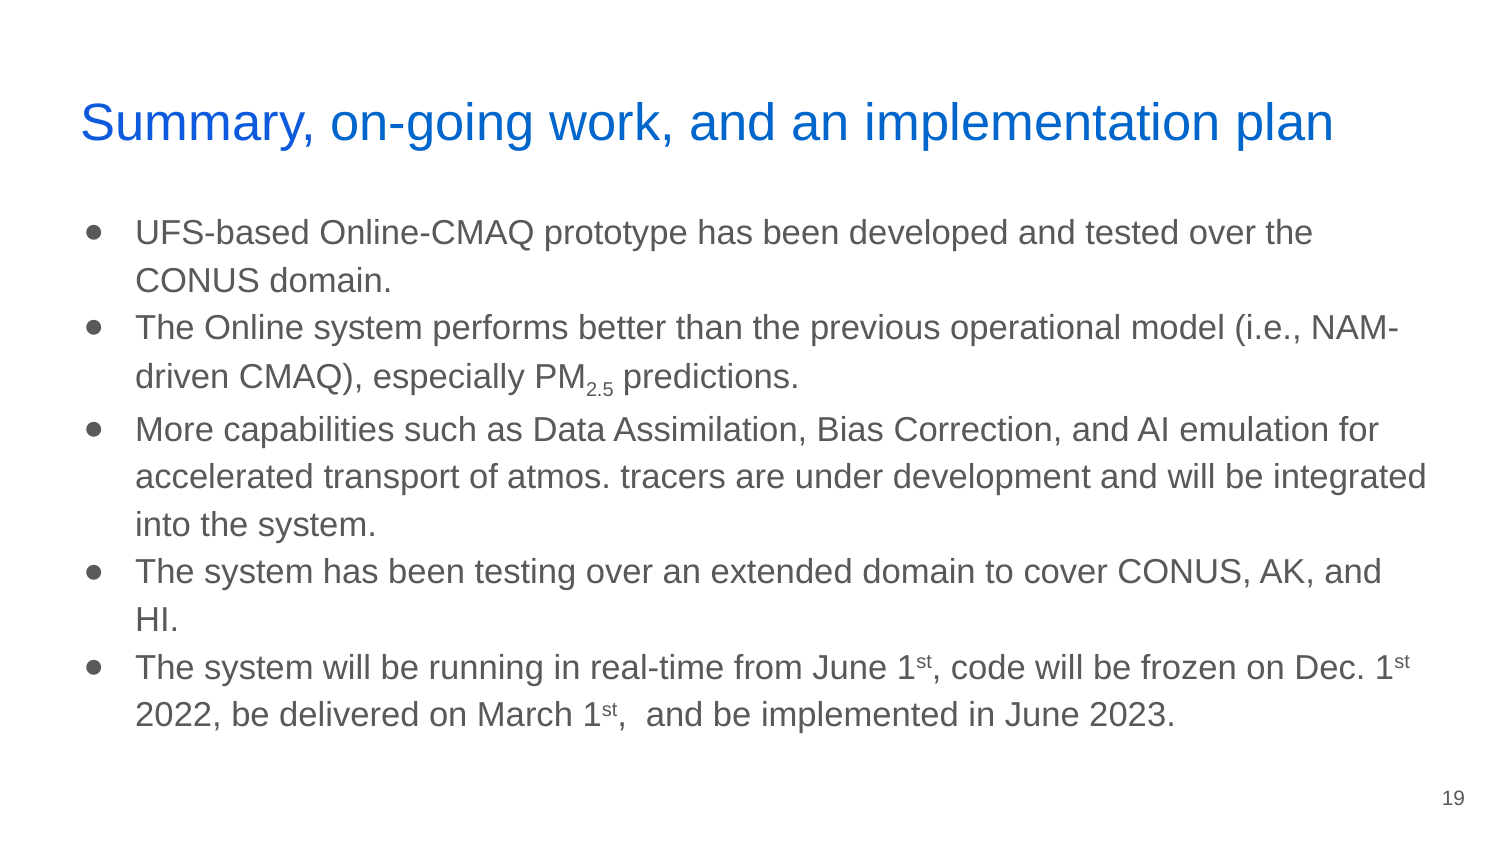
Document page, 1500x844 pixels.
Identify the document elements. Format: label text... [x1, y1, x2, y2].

title Summary, on-going work, and an implementation plan [51, 72, 1449, 167]
list UFS-based Online-CMAQ prototype has been developed and tested over the CONUS domain. The Online system performs better than the previous operational model (i.e., NAM-driven CMAQ), especially PM2.5 predictions. More capabilities such as Data Assimilation, Bias Correction, and AI emulation for accelerated transport of atmos. tracers are under development and will be integrated into the system. The system has been testing over an extended domain to cover CONUS, AK, and HI. The system will be running in real-time from June 1st, code will be frozen on Dec. 1st 2022, be delivered on March 1st, and be implemented in June 2023. [51, 189, 1449, 750]
slide_number 19 [1389, 764, 1480, 830]
